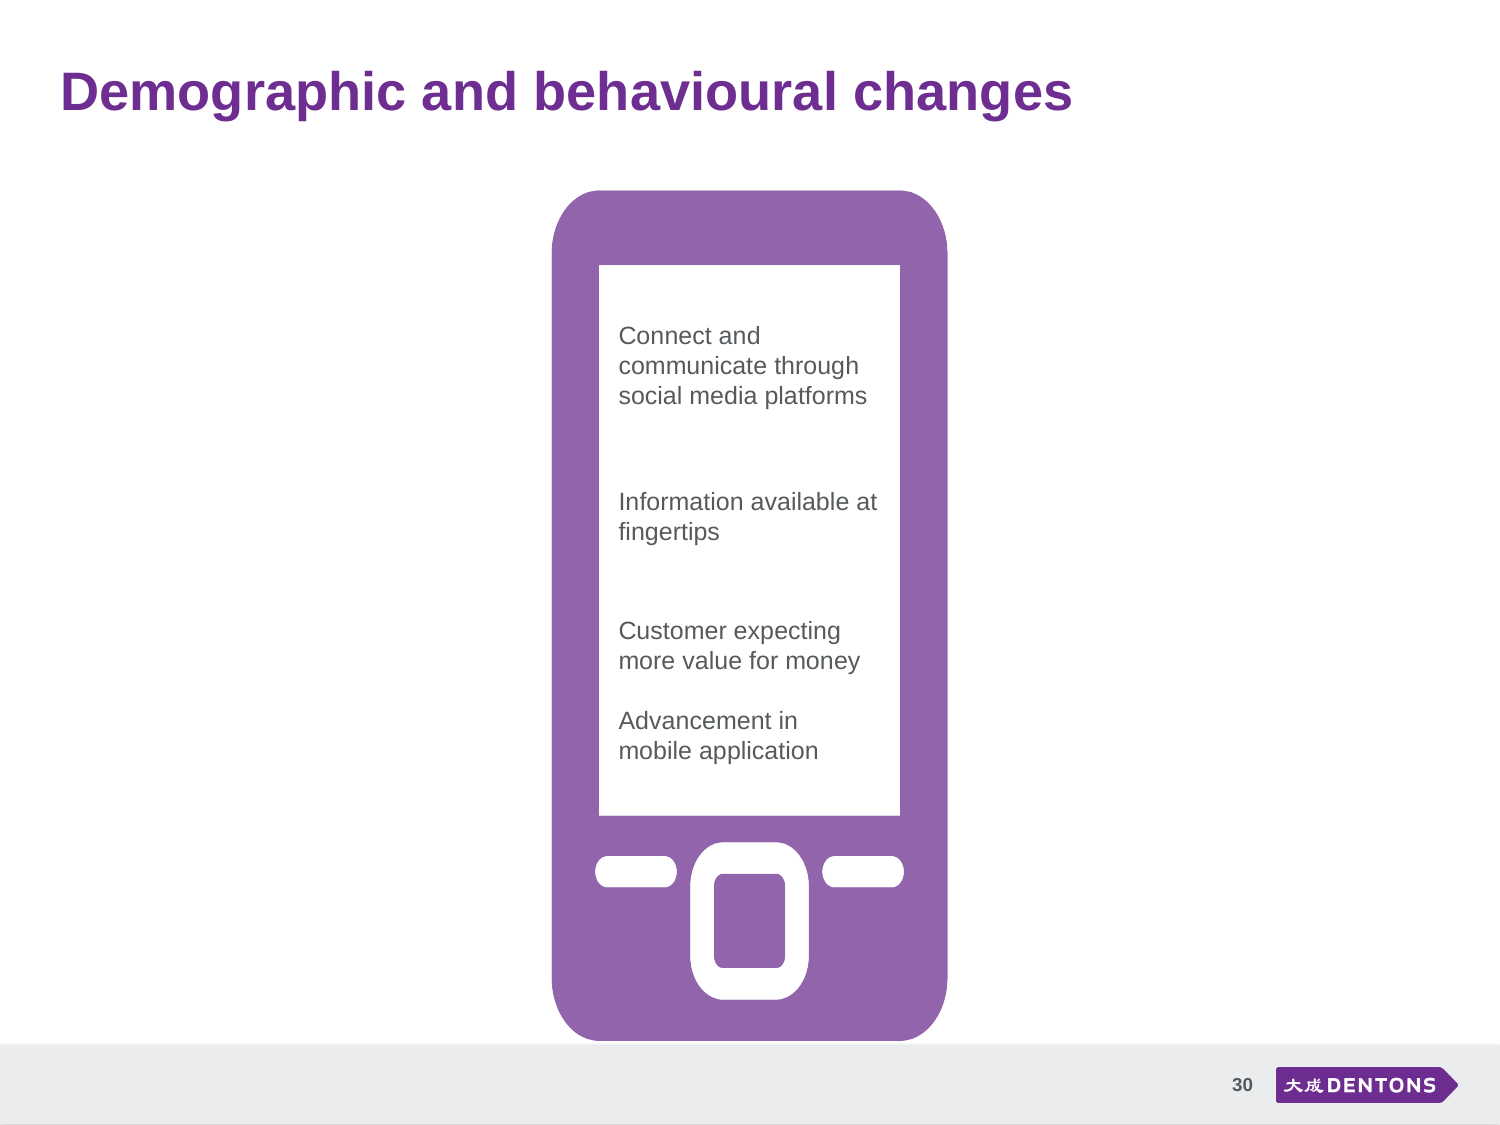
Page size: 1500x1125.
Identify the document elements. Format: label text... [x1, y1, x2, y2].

title Demographic and behavioural changes [60, 55, 1440, 121]
slide_number 30 [1229, 1072, 1253, 1097]
picture [343, 73, 1154, 1125]
picture [1276, 1067, 1458, 1103]
